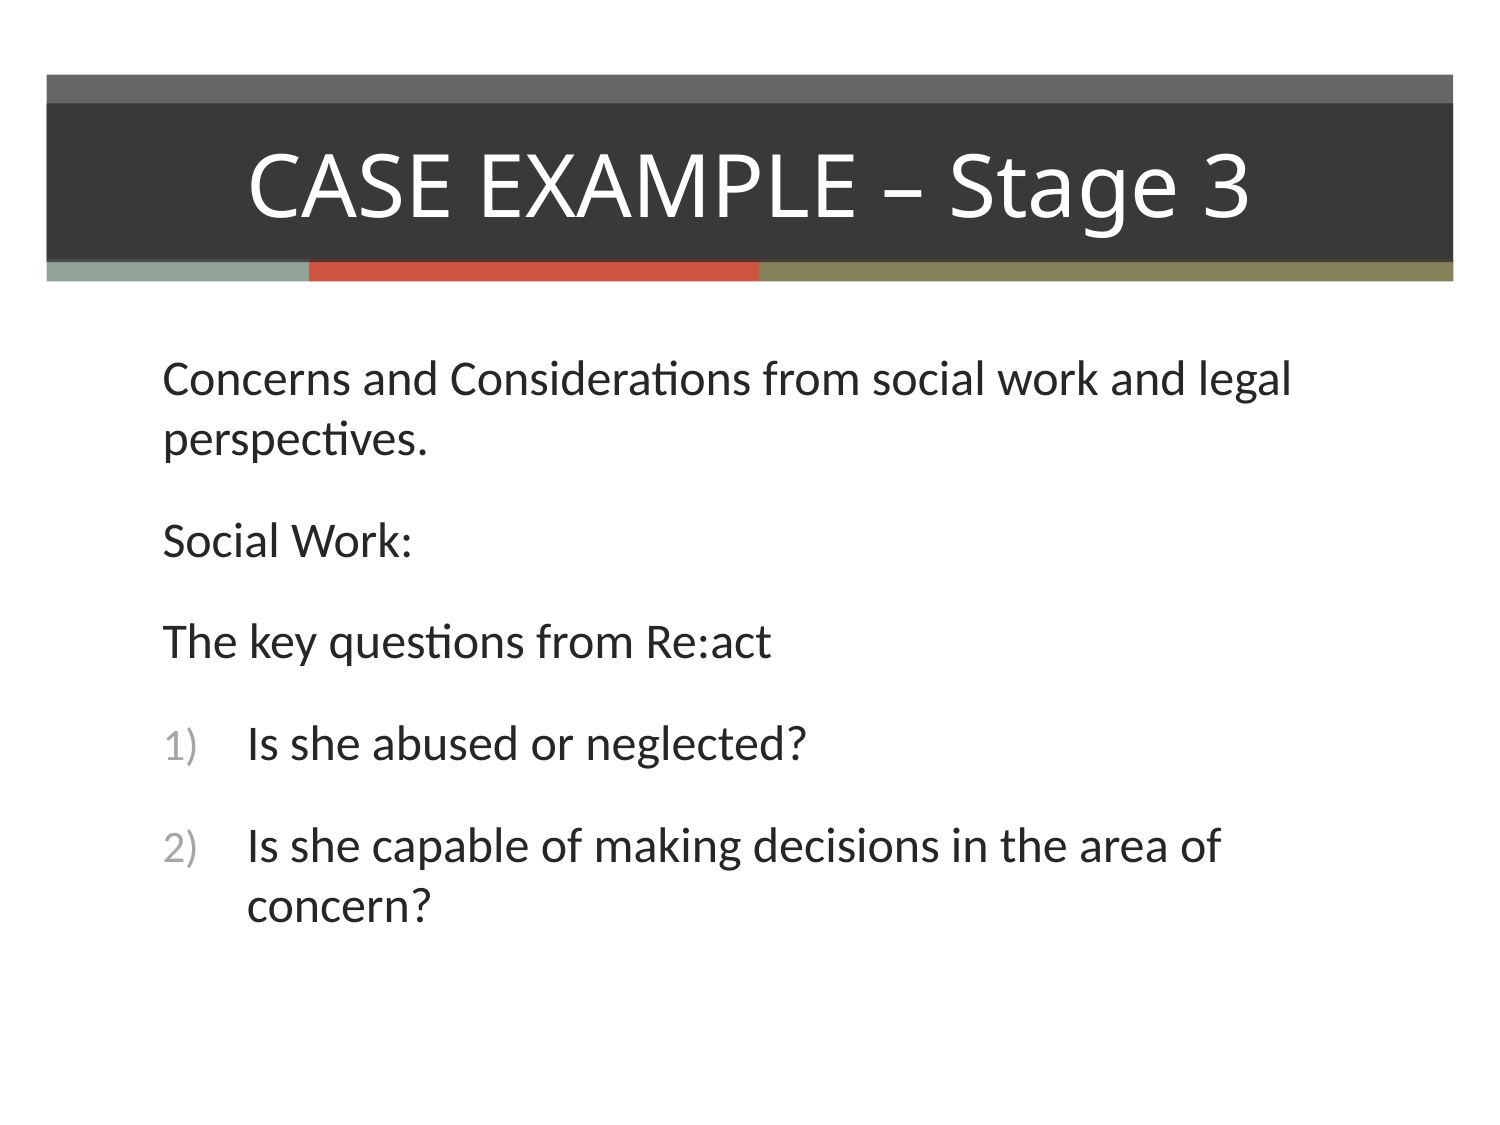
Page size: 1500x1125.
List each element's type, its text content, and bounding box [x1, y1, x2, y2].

title CASE EXAMPLE – Stage 3 [46, 103, 1454, 263]
list Concerns and Considerations from social work and legal perspectives. Social Work: The key questions from Re:act Is she abused or neglected? Is she capable of making decisions in the area of concern? [147, 338, 1309, 993]
